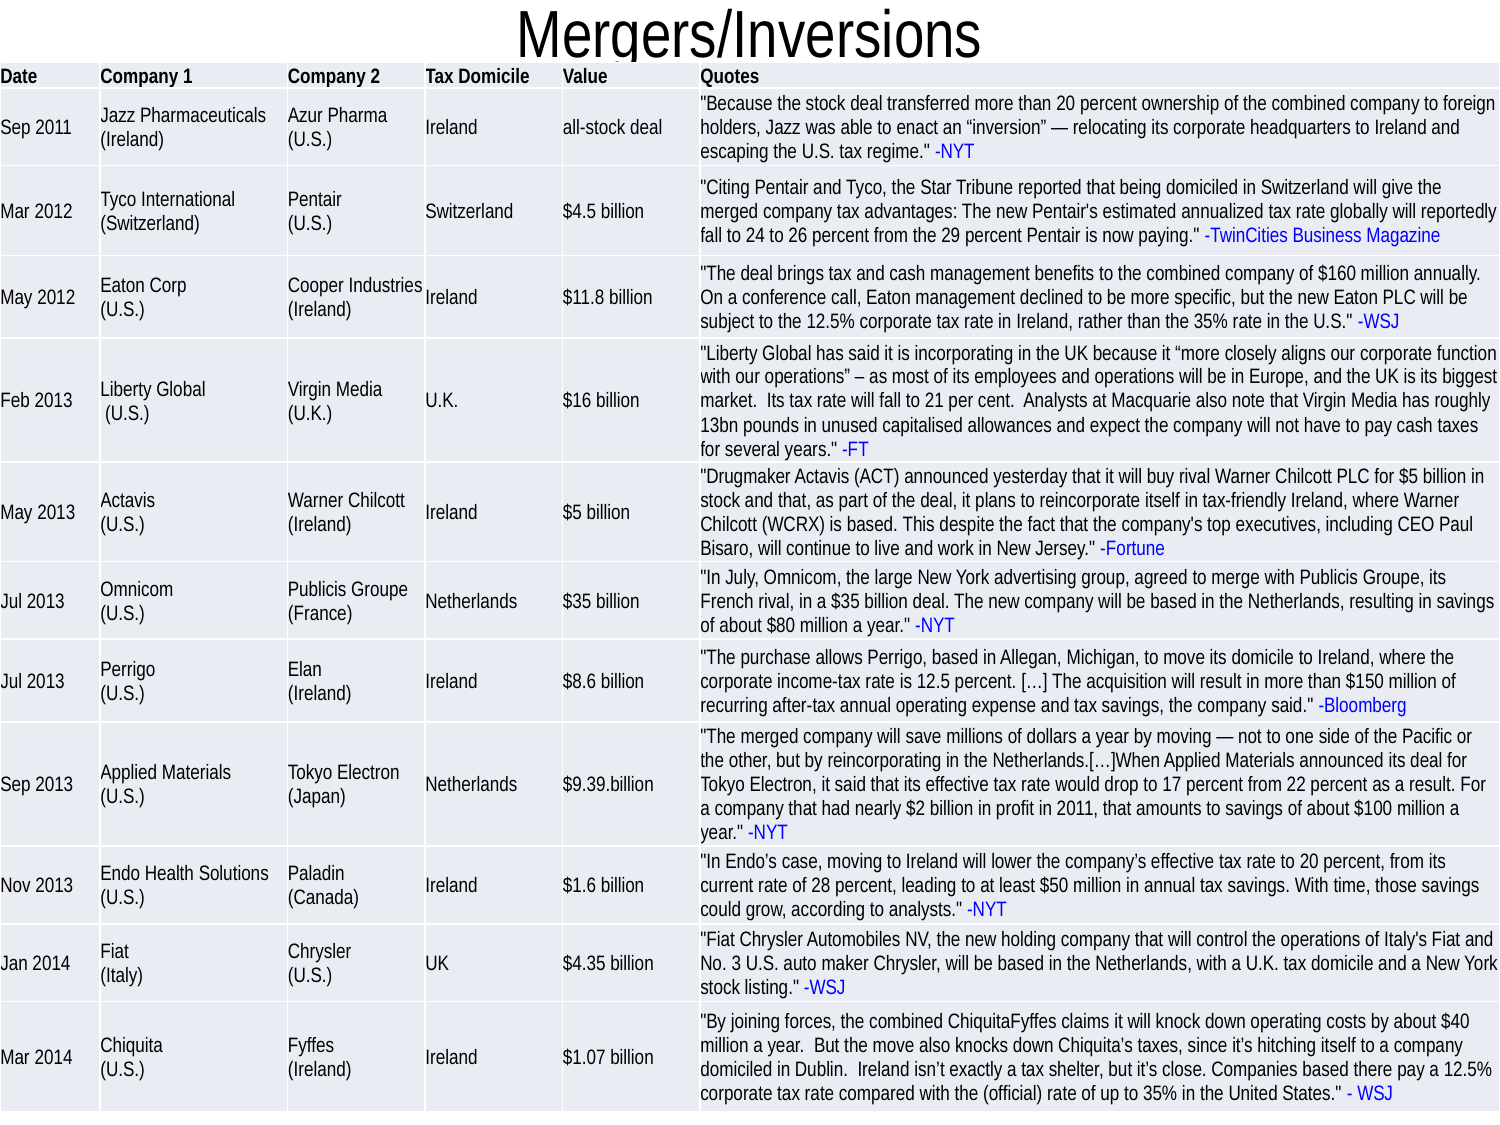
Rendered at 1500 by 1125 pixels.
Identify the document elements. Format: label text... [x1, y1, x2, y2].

table_header Value [563, 63, 699, 87]
table_cell "Citing Pentair and Tyco, the Star Tribune reported that being domiciled in Switzerland will give the merged company tax advantages: The new Pentair's estimated annualized tax rate globally will reportedly fall to 24 to 26 percent from the 29 percent Pentair is now paying." -TwinCities Business Magazine [701, 166, 1499, 255]
table_cell $5 billion [563, 463, 699, 561]
table_cell Publicis Groupe (France) [288, 562, 424, 638]
table_header Quotes [701, 63, 1499, 87]
table_cell "The merged company will save millions of dollars a year by moving — not to one side of the Pacific or the other, but by reincorporating in the Netherlands.[…]When Applied Materials announced its deal for Tokyo Electron, it said that its effective tax rate would drop to 17 percent from 22 percent as a result. For a company that had nearly $2 billion in profit in 2011, that amounts to savings of about $100 million a year." -NYT [701, 723, 1499, 845]
table_cell "Because the stock deal transferred more than 20 percent ownership of the combined company to foreign holders, Jazz was able to enact an “inversion” — relocating its corporate headquarters to Ireland and escaping the U.S. tax regime." -NYT [701, 89, 1499, 165]
title Mergers/Inversions [75, 0, 1425, 62]
table_cell "By joining forces, the combined ChiquitaFyffes claims it will knock down operating costs by about $40 million a year. But the move also knocks down Chiquita’s taxes, since it’s hitching itself to a company domiciled in Dublin. Ireland isn’t exactly a tax shelter, but it’s close. Companies based there pay a 12.5% corporate tax rate compared with the (official) rate of up to 35% in the United States." - WSJ [701, 1002, 1499, 1111]
table_cell Ireland [426, 463, 562, 561]
table_cell $1.07 billion [563, 1002, 699, 1111]
table_cell all-stock deal [563, 89, 699, 165]
table_header Company 2 [288, 63, 424, 87]
table_cell Jul 2013 [1, 640, 99, 721]
table_cell Ireland [426, 89, 562, 165]
table_cell Tyco International (Switzerland) [101, 166, 287, 255]
table_cell Ireland [426, 847, 562, 923]
table_cell Ireland [426, 1002, 562, 1111]
table_cell Ireland [426, 256, 562, 337]
table_cell Tokyo Electron (Japan) [288, 723, 424, 845]
table_cell May 2012 [1, 256, 99, 337]
table_cell Virgin Media (U.K.) [288, 339, 424, 461]
table_cell Mar 2012 [1, 166, 99, 255]
table_cell $4.5 billion [563, 166, 699, 255]
table_cell Nov 2013 [1, 847, 99, 923]
table_cell $1.6 billion [563, 847, 699, 923]
table_header Company 1 [101, 63, 287, 87]
table_cell $16 billion [563, 339, 699, 461]
table_cell "The deal brings tax and cash management benefits to the combined company of $160 million annually. On a conference call, Eaton management declined to be more specific, but the new Eaton PLC will be subject to the 12.5% corporate tax rate in Ireland, rather than the 35% rate in the U.S." -WSJ [701, 256, 1499, 337]
table_cell Chrysler (U.S.) [288, 925, 424, 1001]
table_cell Jan 2014 [1, 925, 99, 1001]
table_cell "Fiat Chrysler Automobiles NV, the new holding company that will control the operations of Italy's Fiat and No. 3 U.S. auto maker Chrysler, will be based in the Netherlands, with a U.K. tax domicile and a New York stock listing." -WSJ [701, 925, 1499, 1001]
table_cell May 2013 [1, 463, 99, 561]
table_cell Sep 2013 [1, 723, 99, 845]
table_cell Fiat (Italy) [101, 925, 287, 1001]
table_cell Omnicom (U.S.) [101, 562, 287, 638]
table_cell Switzerland [426, 166, 562, 255]
table_cell "Liberty Global has said it is incorporating in the UK because it “more closely aligns our corporate function with our operations” – as most of its employees and operations will be in Europe, and the UK is its biggest market. Its tax rate will fall to 21 per cent. Analysts at Macquarie also note that Virgin Media has roughly 13bn pounds in unused capitalised allowances and expect the company will not have to pay cash taxes for several years." -FT [701, 339, 1499, 461]
table_cell $35 billion [563, 562, 699, 638]
table_cell $4.35 billion [563, 925, 699, 1001]
table_cell "In Endo’s case, moving to Ireland will lower the company’s effective tax rate to 20 percent, from its current rate of 28 percent, leading to at least $50 million in annual tax savings. With time, those savings could grow, according to analysts." -NYT [701, 847, 1499, 923]
table_cell $9.39.billion [563, 723, 699, 845]
table_cell "In July, Omnicom, the large New York advertising group, agreed to merge with Publicis Groupe, its French rival, in a $35 billion deal. The new company will be based in the Netherlands, resulting in savings of about $80 million a year." -NYT [701, 562, 1499, 638]
table_header Date [1, 63, 99, 87]
table_cell Applied Materials (U.S.) [101, 723, 287, 845]
table_cell Liberty Global (U.S.) [101, 339, 287, 461]
table_cell Jul 2013 [1, 562, 99, 638]
table_cell $8.6 billion [563, 640, 699, 721]
table_cell UK [426, 925, 562, 1001]
table_cell "The purchase allows Perrigo, based in Allegan, Michigan, to move its domicile to Ireland, where the corporate income-tax rate is 12.5 percent. […] The acquisition will result in more than $150 million of recurring after-tax annual operating expense and tax savings, the company said." -Bloomberg [701, 640, 1499, 721]
table_cell Feb 2013 [1, 339, 99, 461]
table_cell Endo Health Solutions (U.S.) [101, 847, 287, 923]
table_cell Chiquita (U.S.) [101, 1002, 287, 1111]
table_header Tax Domicile [426, 63, 562, 87]
table_cell Netherlands [426, 562, 562, 638]
table_cell "Drugmaker Actavis (ACT) announced yesterday that it will buy rival Warner Chilcott PLC for $5 billion in stock and that, as part of the deal, it plans to reincorporate itself in tax-friendly Ireland, where Warner Chilcott (WCRX) is based. This despite the fact that the company's top executives, including CEO Paul Bisaro, will continue to live and work in New Jersey." -Fortune [701, 463, 1499, 561]
table_cell Jazz Pharmaceuticals (Ireland) [101, 89, 287, 165]
table_cell Ireland [426, 640, 562, 721]
table_cell $11.8 billion [563, 256, 699, 337]
table_cell Cooper Industries (Ireland) [288, 256, 424, 337]
table_cell Azur Pharma (U.S.) [288, 89, 424, 165]
table_cell U.K. [426, 339, 562, 461]
table_cell Elan (Ireland) [288, 640, 424, 721]
table_cell Actavis (U.S.) [101, 463, 287, 561]
table_cell Netherlands [426, 723, 562, 845]
table_cell Warner Chilcott (Ireland) [288, 463, 424, 561]
table_cell Pentair (U.S.) [288, 166, 424, 255]
table_cell Sep 2011 [1, 89, 99, 165]
table_cell Eaton Corp (U.S.) [101, 256, 287, 337]
table_cell Fyffes (Ireland) [288, 1002, 424, 1111]
table_cell Perrigo (U.S.) [101, 640, 287, 721]
table_cell Mar 2014 [1, 1002, 99, 1111]
table_cell Paladin (Canada) [288, 847, 424, 923]
